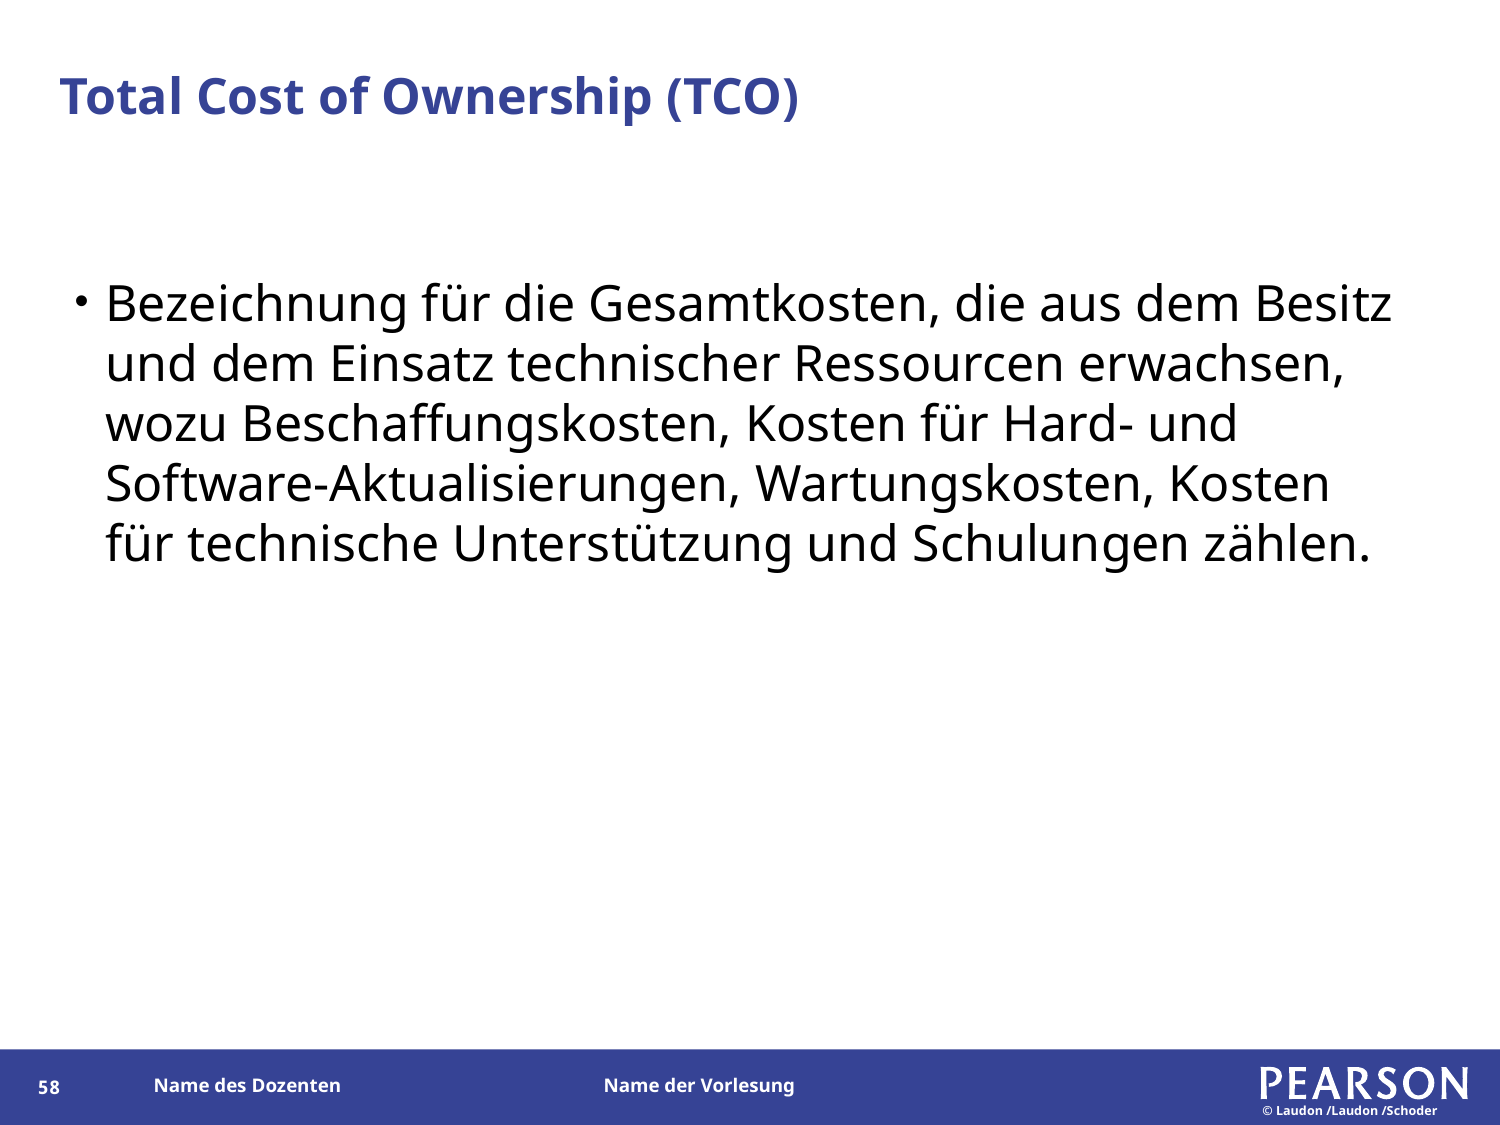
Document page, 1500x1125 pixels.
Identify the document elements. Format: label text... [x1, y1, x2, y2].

slide_number 154 [22, 1067, 136, 1098]
list Bezeichnung für die Gesamtkosten, die aus dem Besitz und dem Einsatz technischer Ressourcen erwachsen, wozu Beschaffungskosten, Kosten für Hard- und Software-Aktualisierungen, Wartungskosten, Kosten für technische Unterstützung und Schulungen zählen. [59, 263, 1410, 1017]
title Total Cost of Ownership (TCO) [59, 64, 1410, 213]
